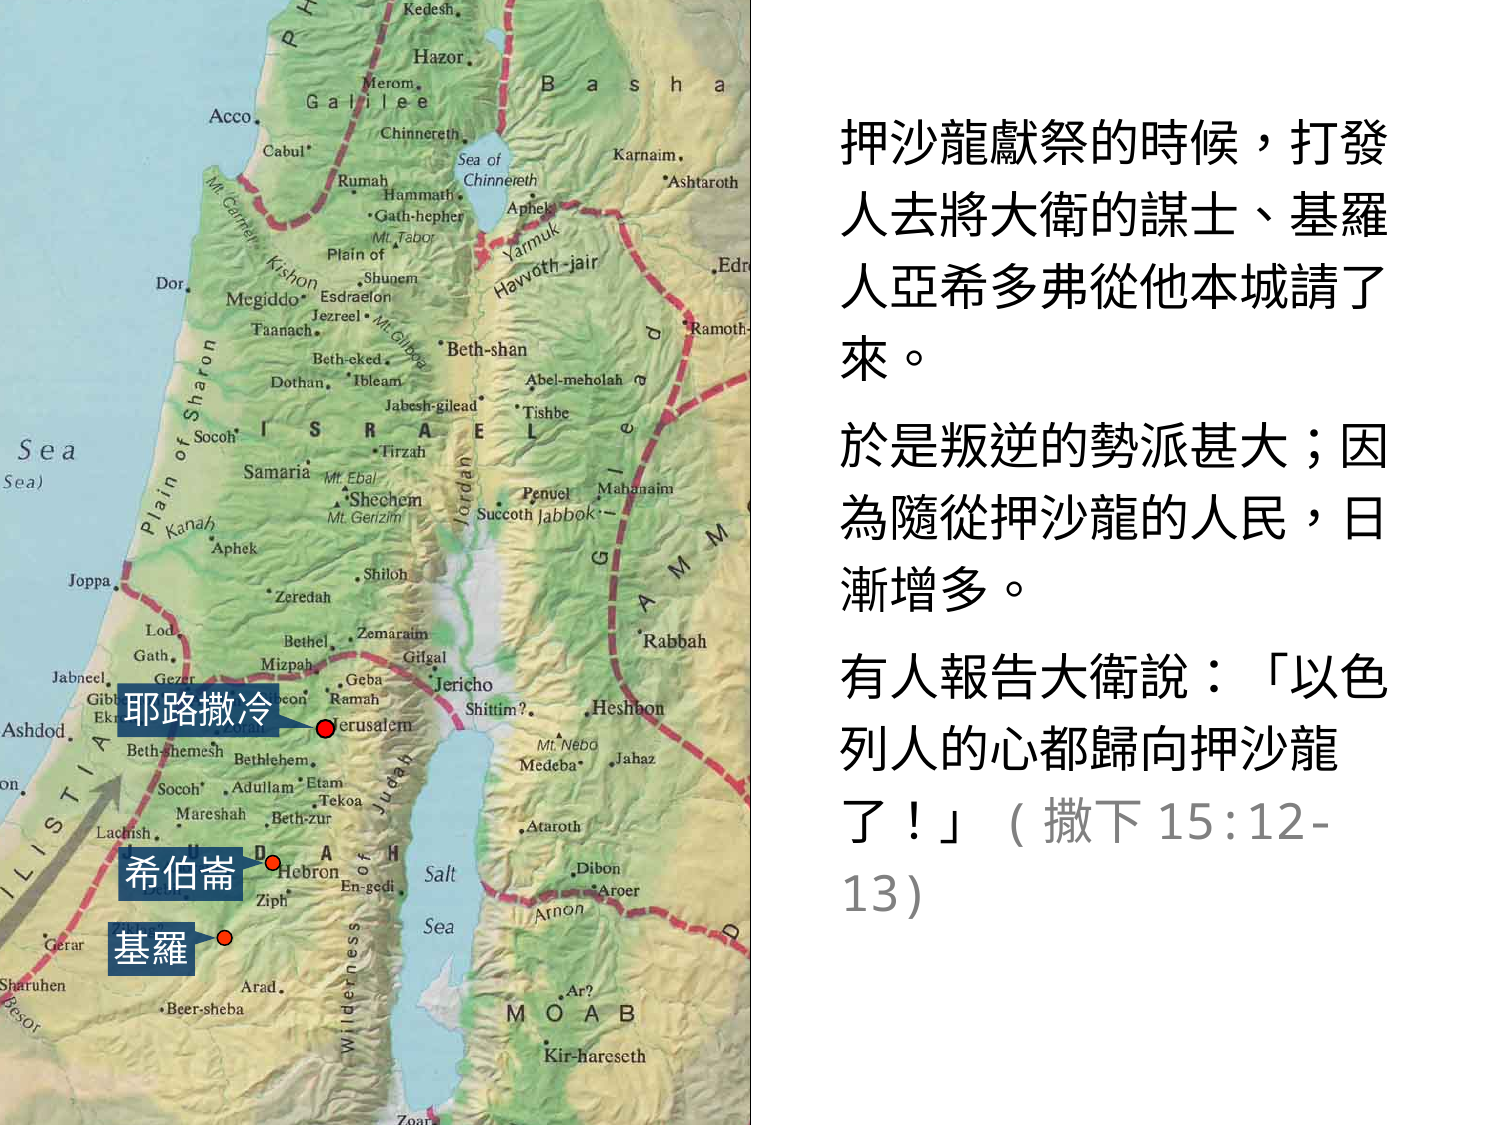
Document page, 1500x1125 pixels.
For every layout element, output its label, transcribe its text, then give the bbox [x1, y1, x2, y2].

picture [0, 0, 750, 1125]
text_box 押沙龍獻祭的時候，打發人去將大衛的謀士、基羅人亞希多弗從他本城請了來。 於是叛逆的勢派甚大；因為隨從押沙龍的人民，日漸增多。 有人報告大衛說：「以色列人的心都歸向押沙龍了！」(撒下15:12-13) [824, 92, 1425, 929]
